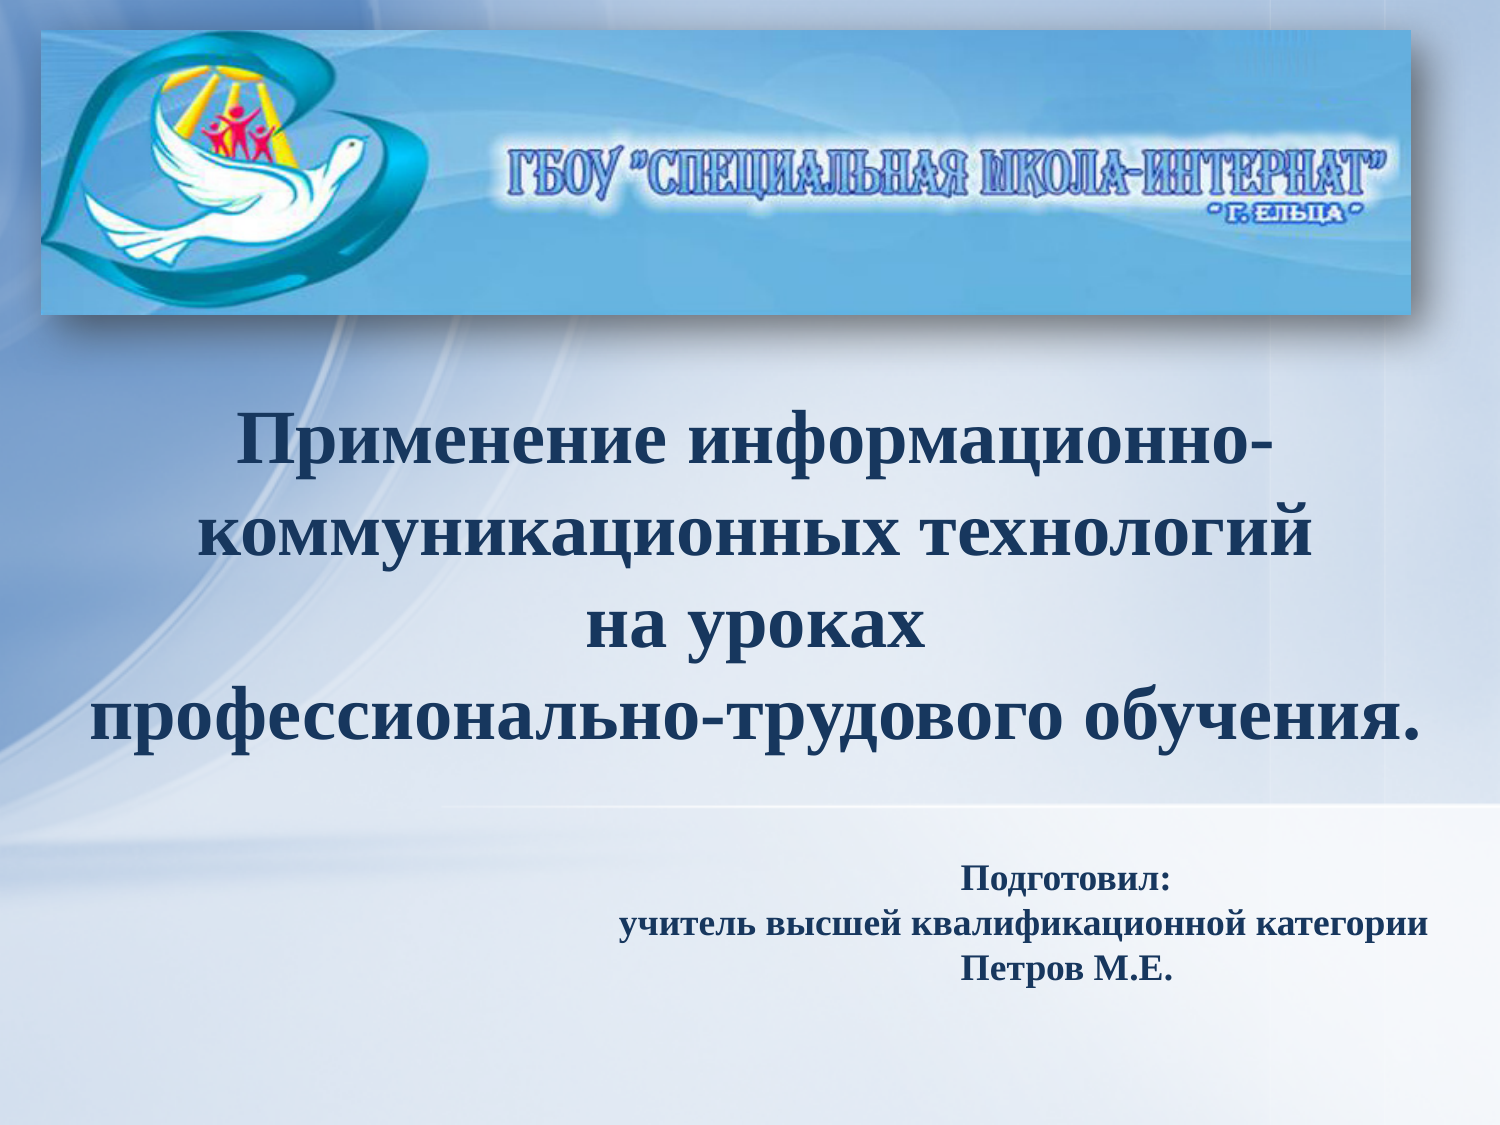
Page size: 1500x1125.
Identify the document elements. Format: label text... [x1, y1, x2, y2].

picture [0, 0, 1500, 1125]
subtitle Подготовил: учитель высшей квалификационной категории Петров М.Е. [537, 846, 1459, 1059]
title Применение информационно-коммуникационных технологий на уроках профессионально-трудового обучения. [41, 373, 1471, 762]
